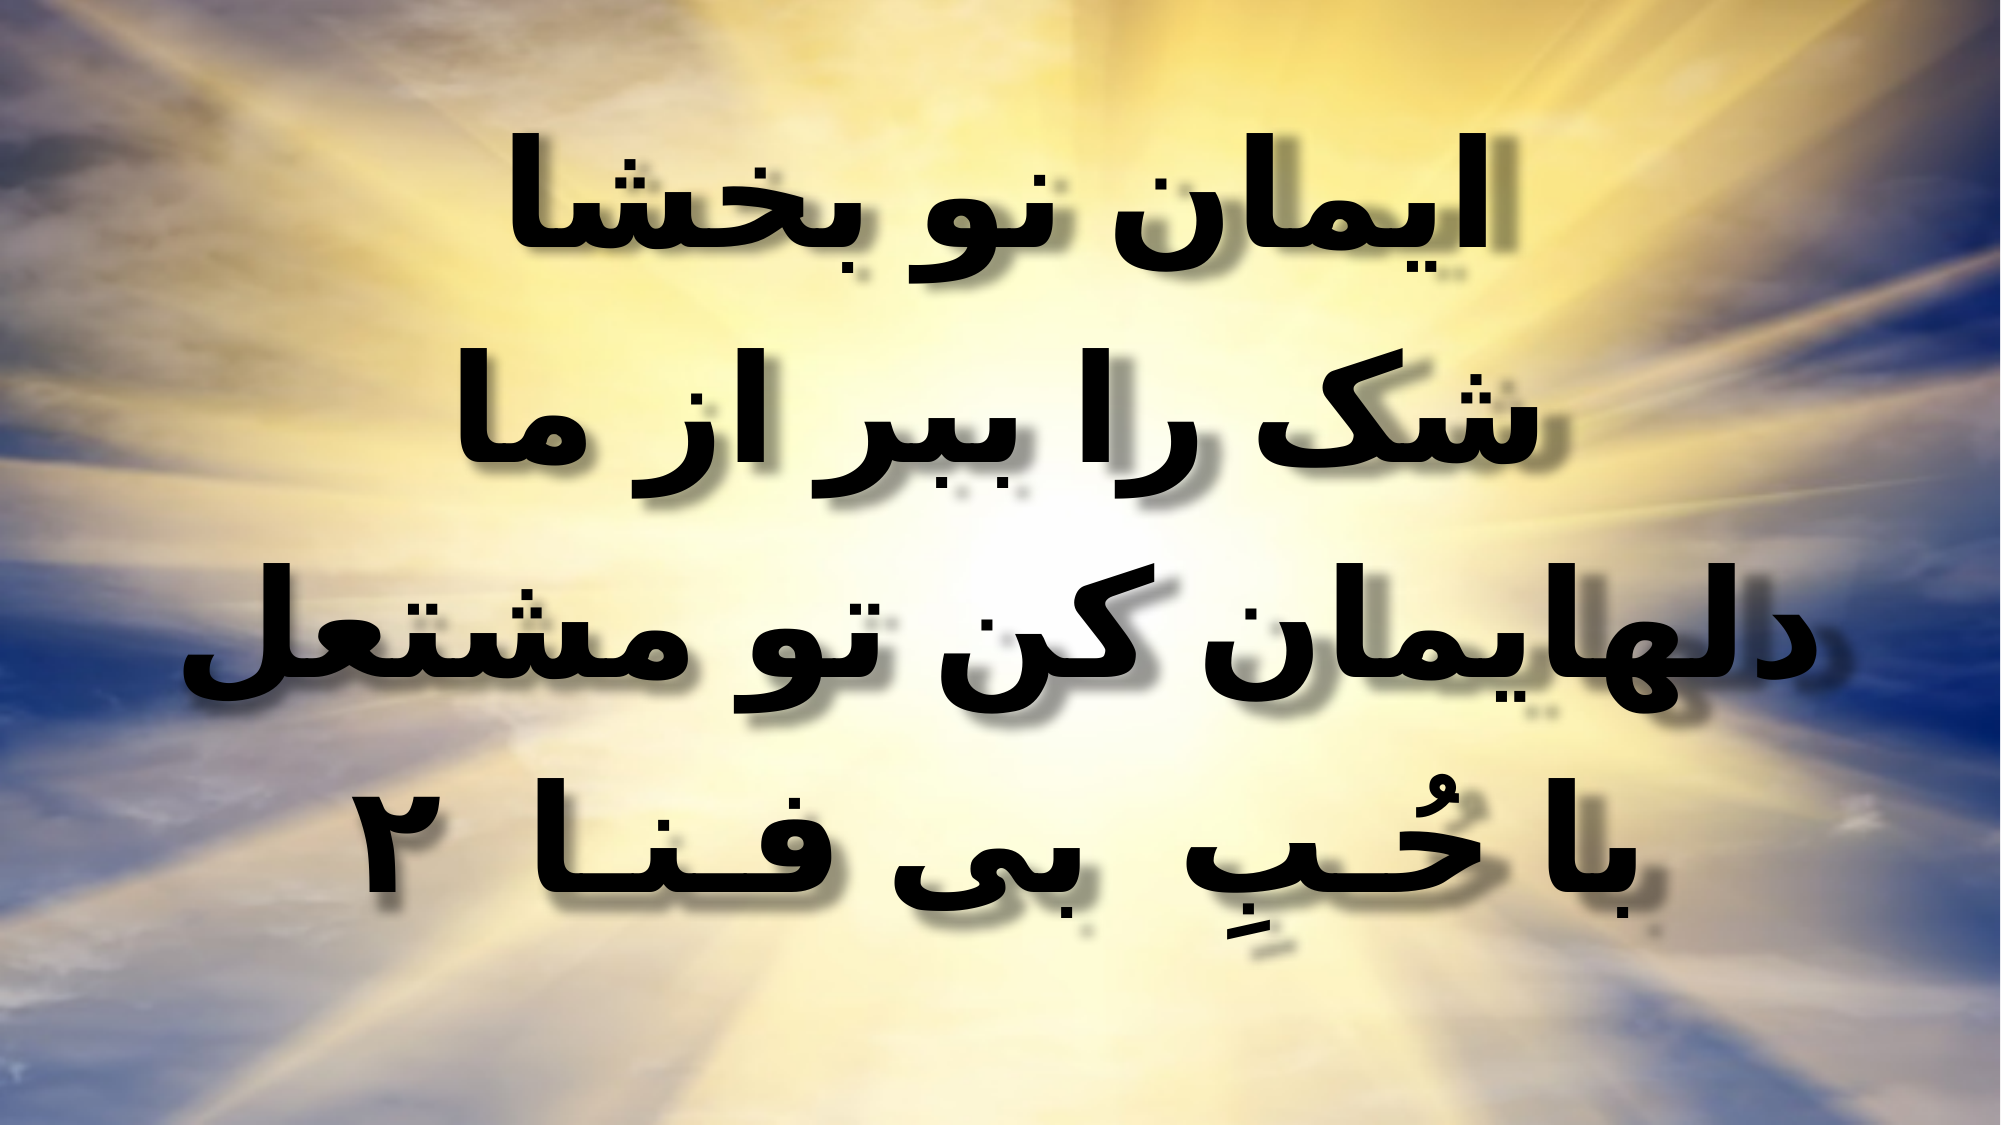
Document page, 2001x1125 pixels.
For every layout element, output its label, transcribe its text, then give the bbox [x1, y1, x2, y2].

picture [0, 0, 2001, 1125]
text_box ایمان نو بخشا شک را ببر از ما دلهایمان کن تو مشتعل با حُـبِ بی فـنـا ۲ [0, 0, 2000, 930]
